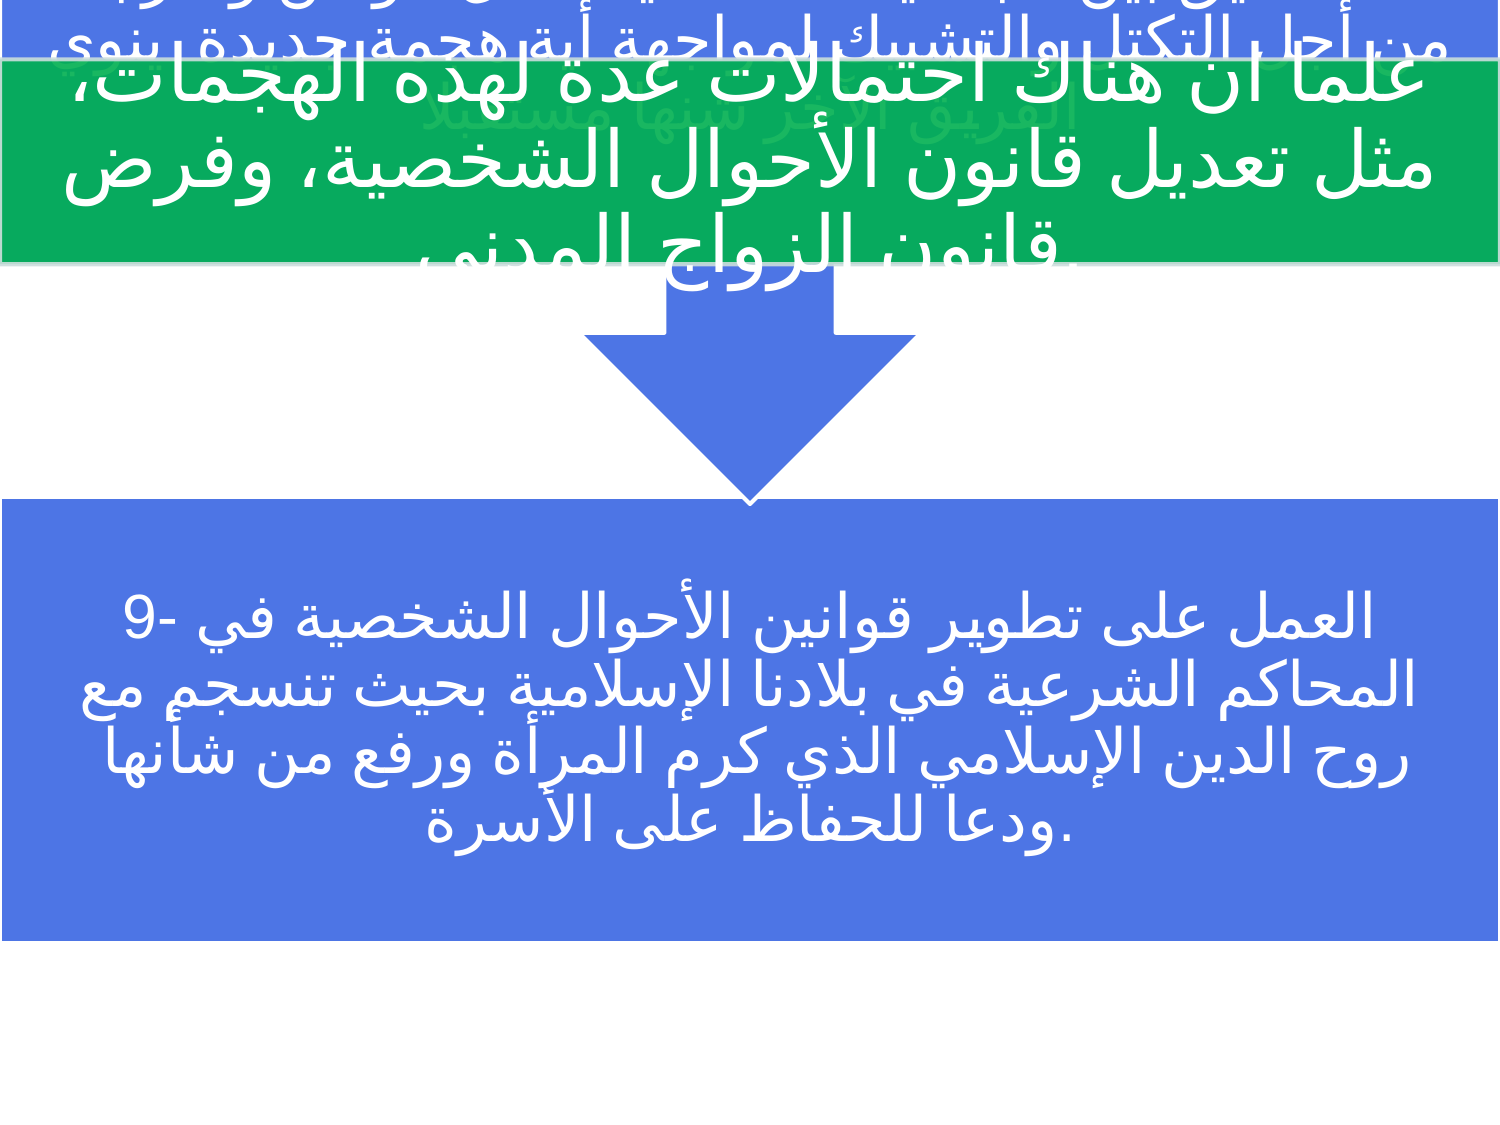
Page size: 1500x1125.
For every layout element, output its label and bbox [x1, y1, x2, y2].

list [0, 0, 1500, 944]
